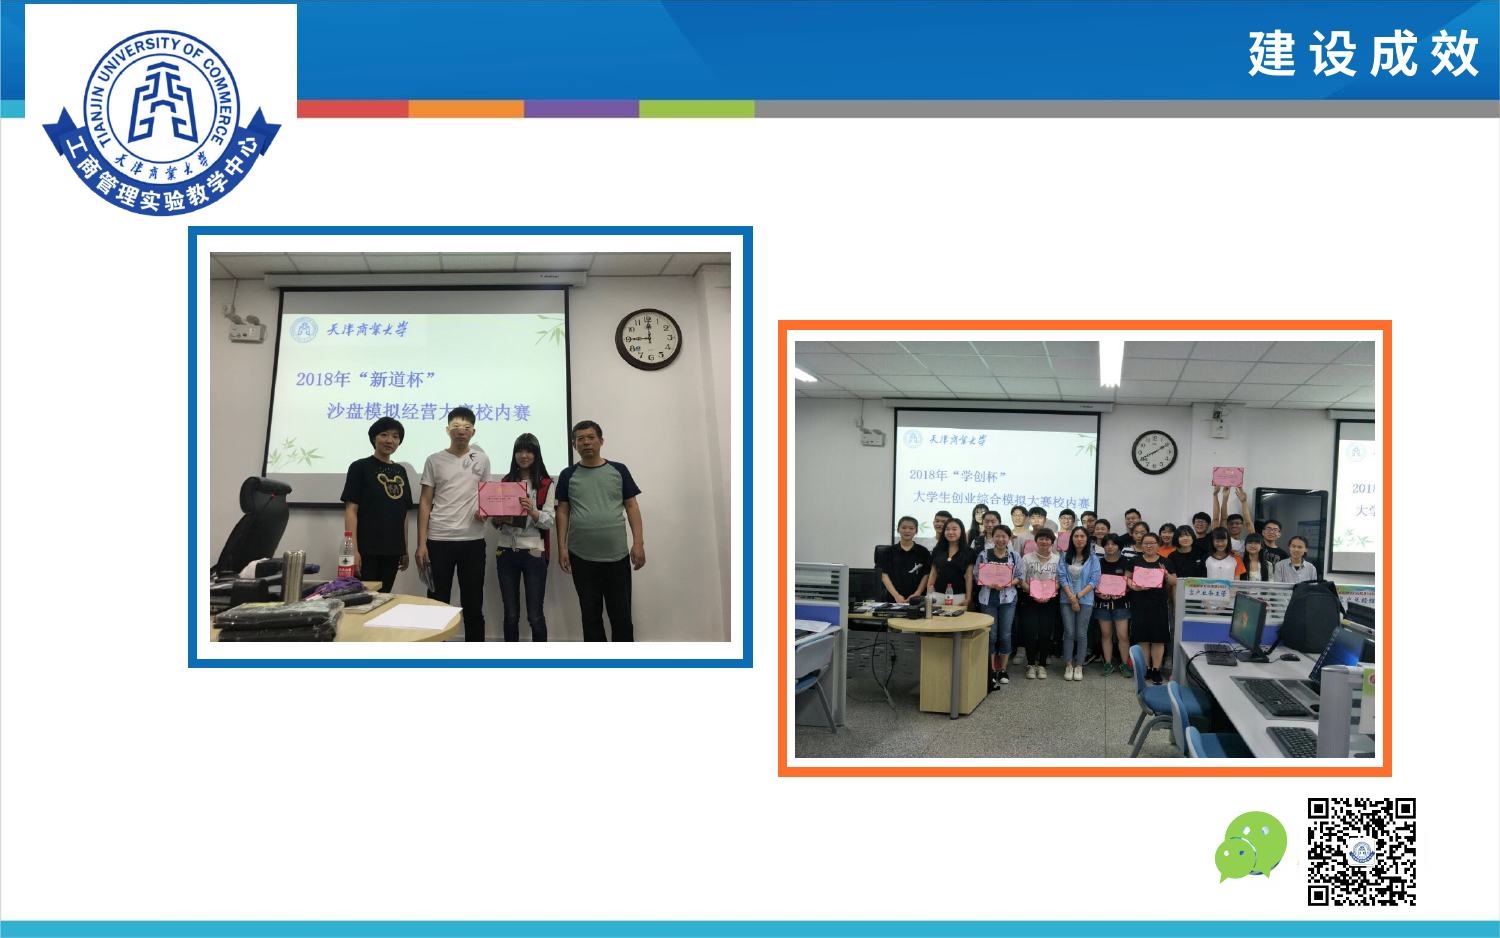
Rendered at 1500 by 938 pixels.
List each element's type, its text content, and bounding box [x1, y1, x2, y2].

text_box 建 设 成 效 [584, 14, 1496, 90]
picture [0, 0, 1500, 938]
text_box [1214, 789, 1424, 914]
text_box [82, 230, 1389, 773]
